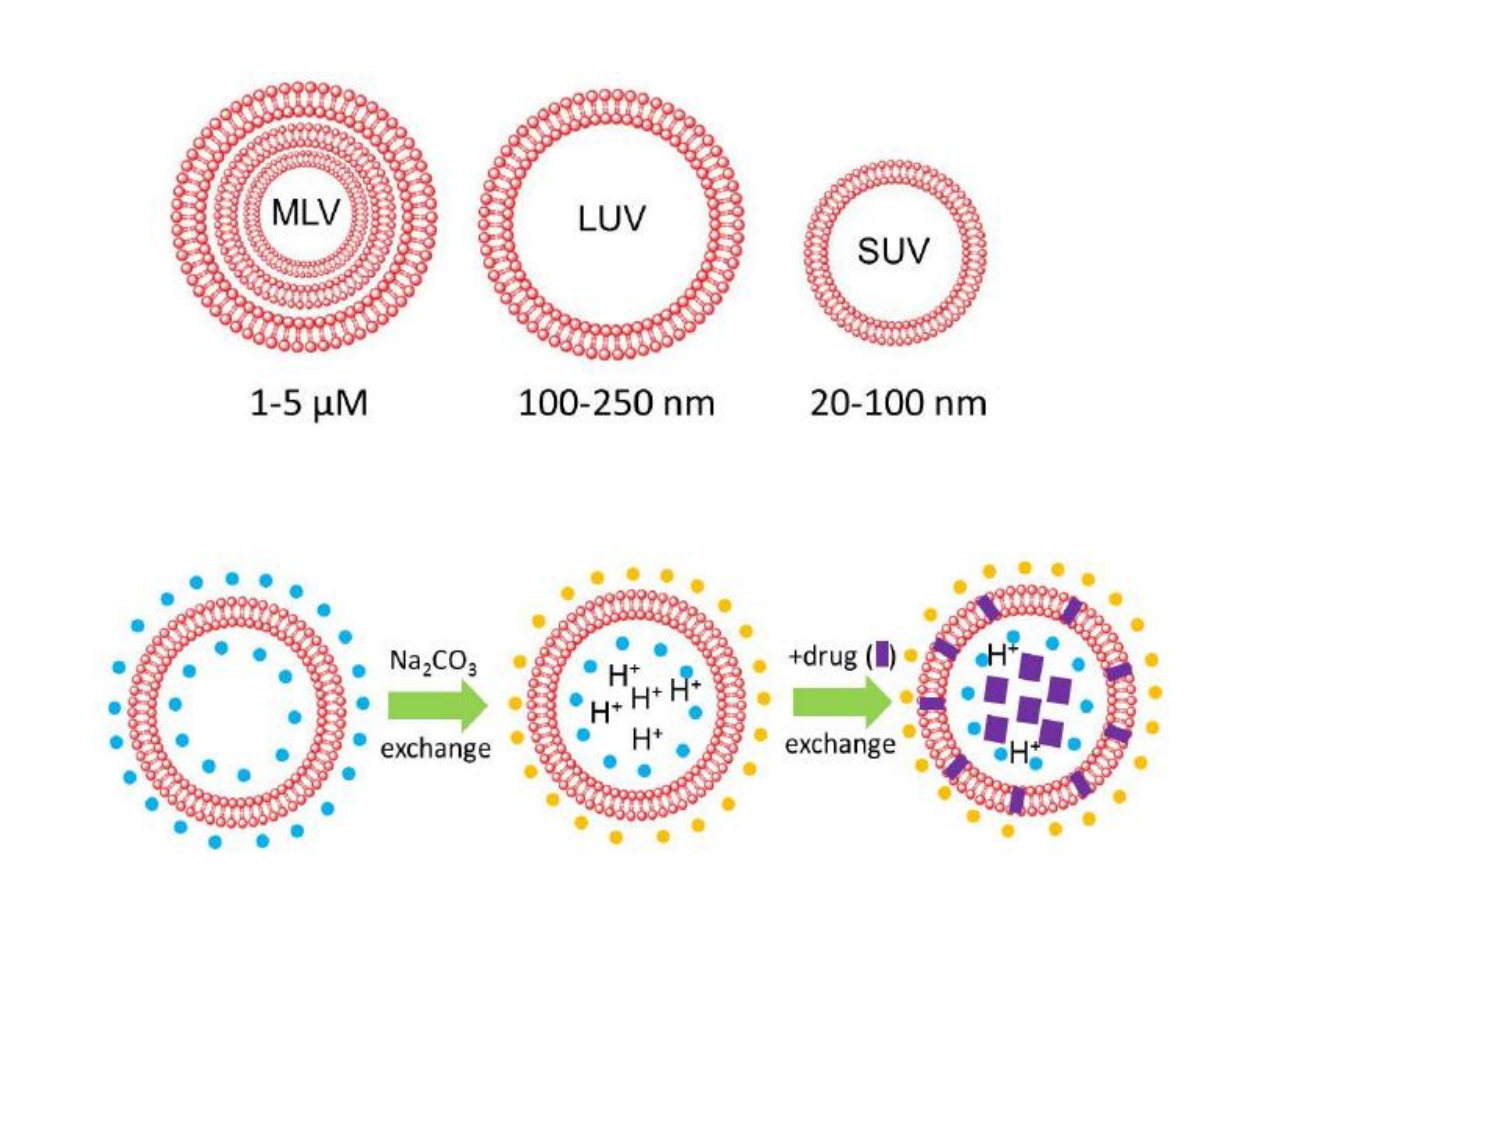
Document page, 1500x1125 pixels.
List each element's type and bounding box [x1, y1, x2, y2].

picture [93, 551, 1175, 859]
picture [149, 72, 1000, 433]
